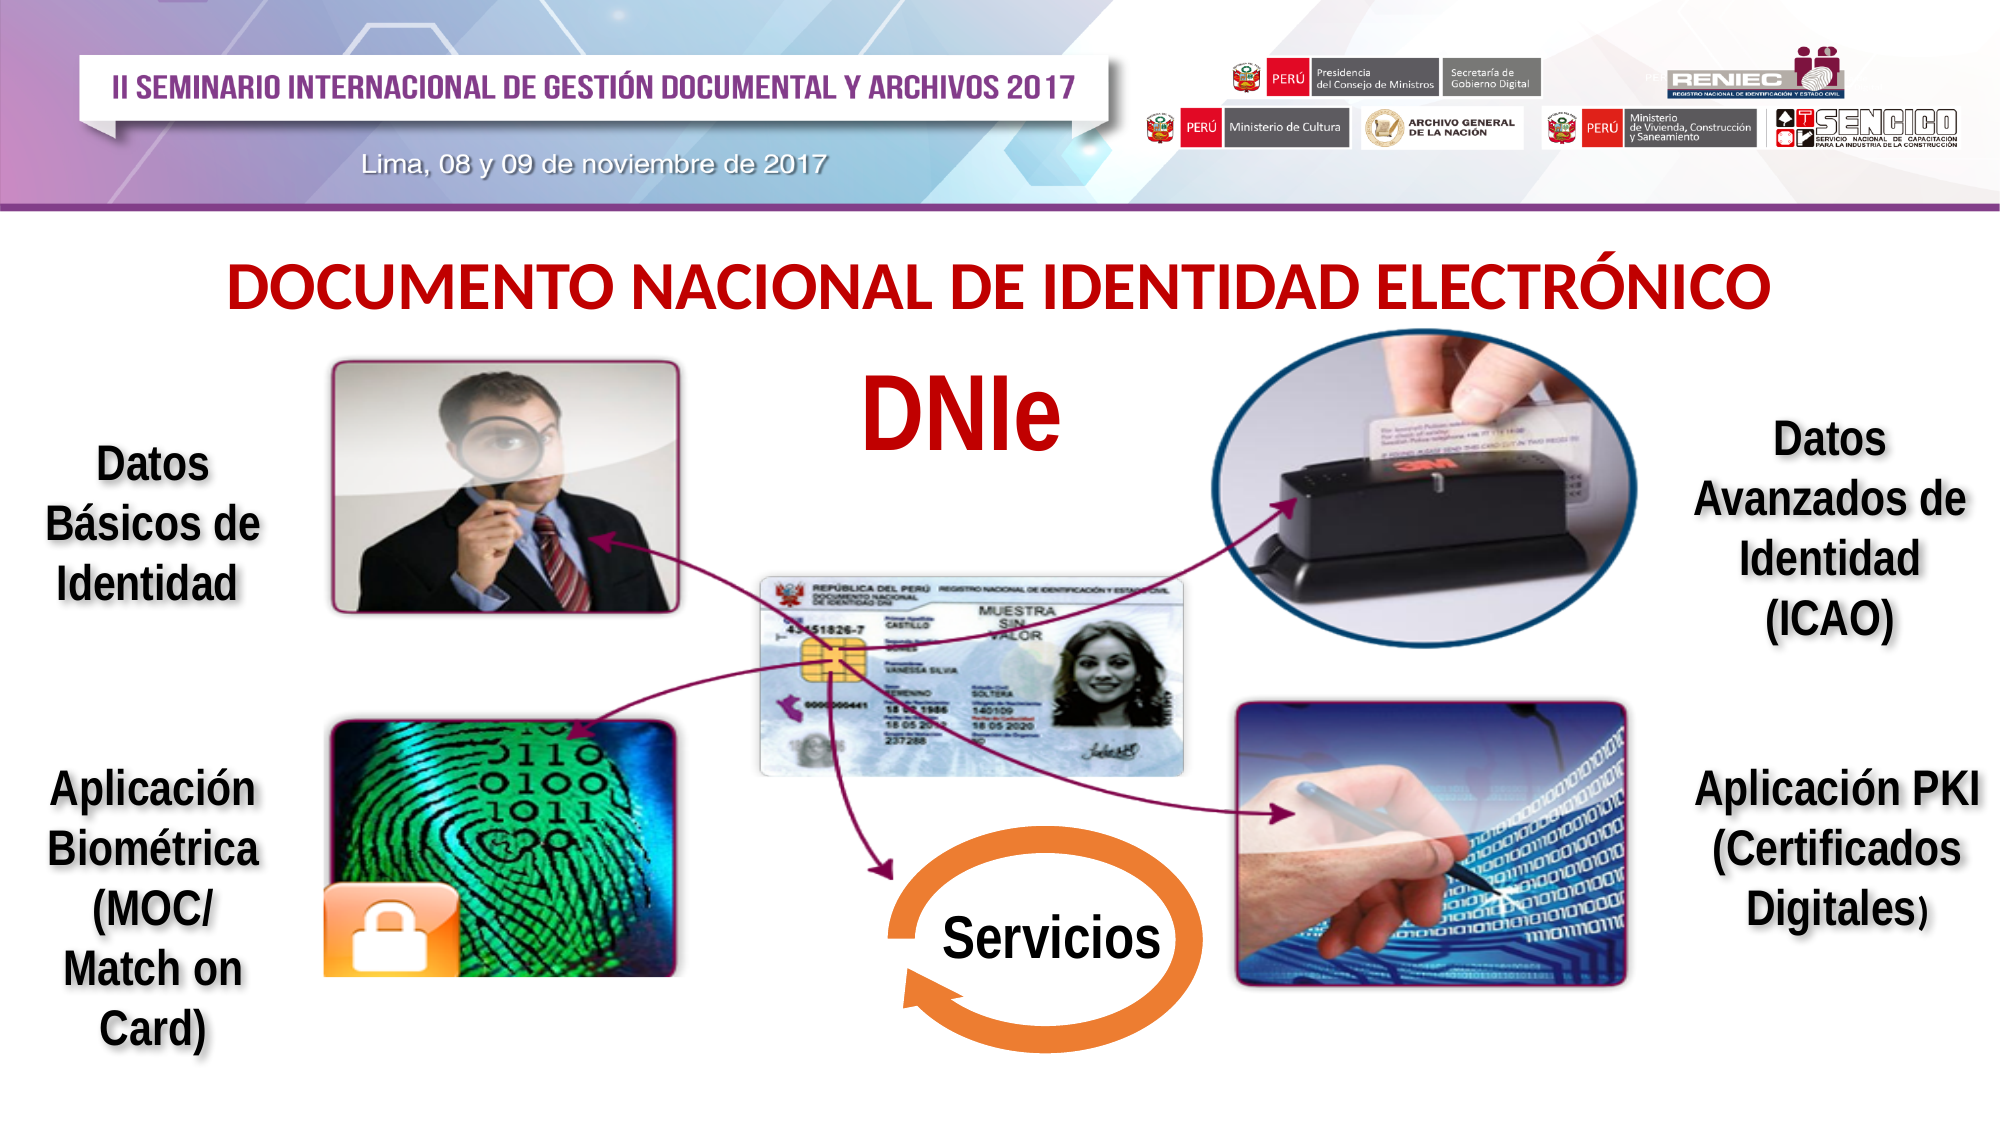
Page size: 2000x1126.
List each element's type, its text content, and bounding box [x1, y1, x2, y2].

picture [0, 318, 2000, 1126]
text_box DOCUMENTO NACIONAL DE IDENTIDAD ELECTRÓNICO [0, 232, 2000, 333]
text_box Aplicación PKI (Certificados Digitales) [1670, 746, 2000, 945]
text_box Aplicación Biométrica (MOC/ Match on Card) [14, 746, 292, 1065]
text_box [900, 1004, 1178, 1056]
text_box Datos Básicos de Identidad [0, 421, 263, 620]
text_box Datos Avanzados de Identidad (ICAO) [1661, 395, 2000, 654]
picture [0, 0, 2000, 232]
